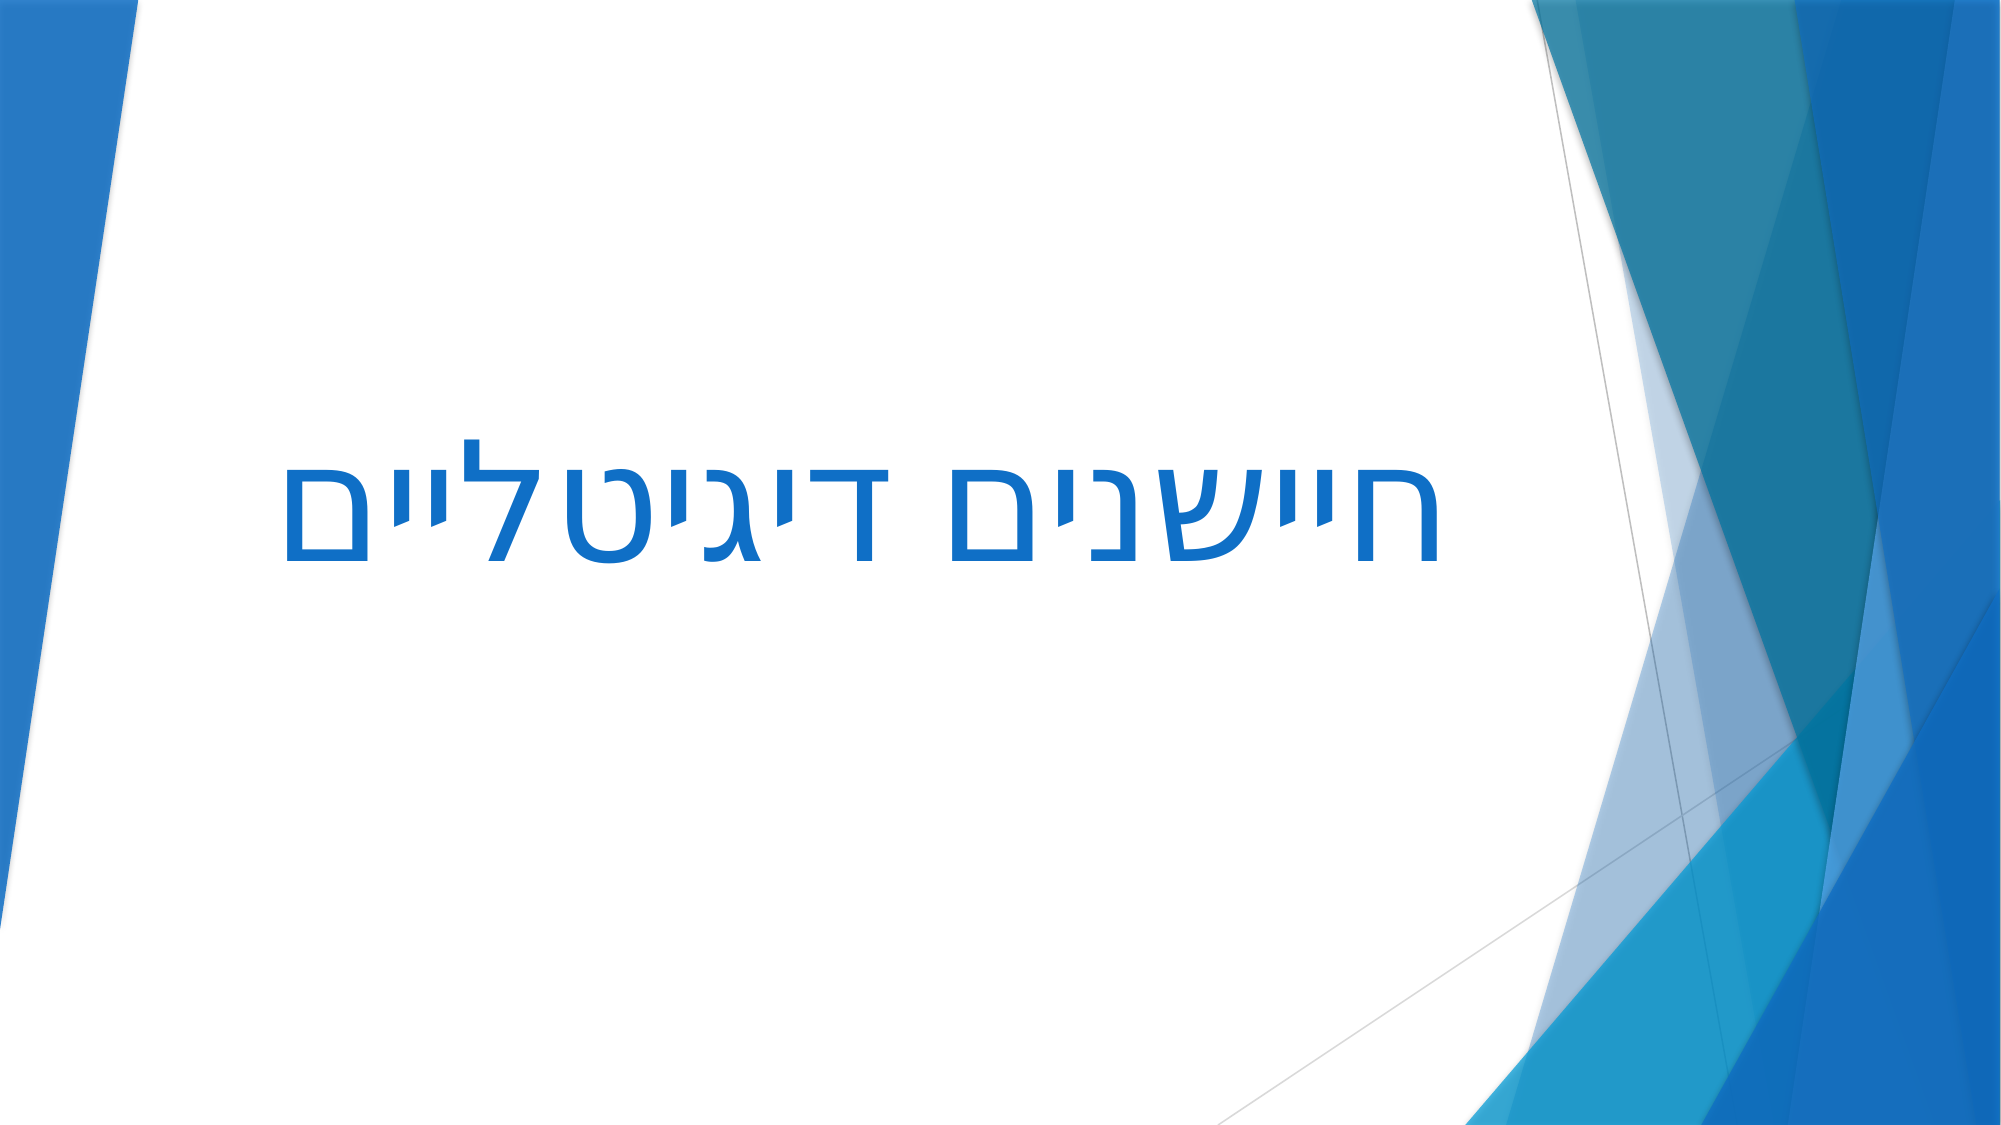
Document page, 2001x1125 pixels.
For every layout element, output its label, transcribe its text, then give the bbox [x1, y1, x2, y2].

title חיישנים דיגיטליים [205, 197, 1522, 603]
